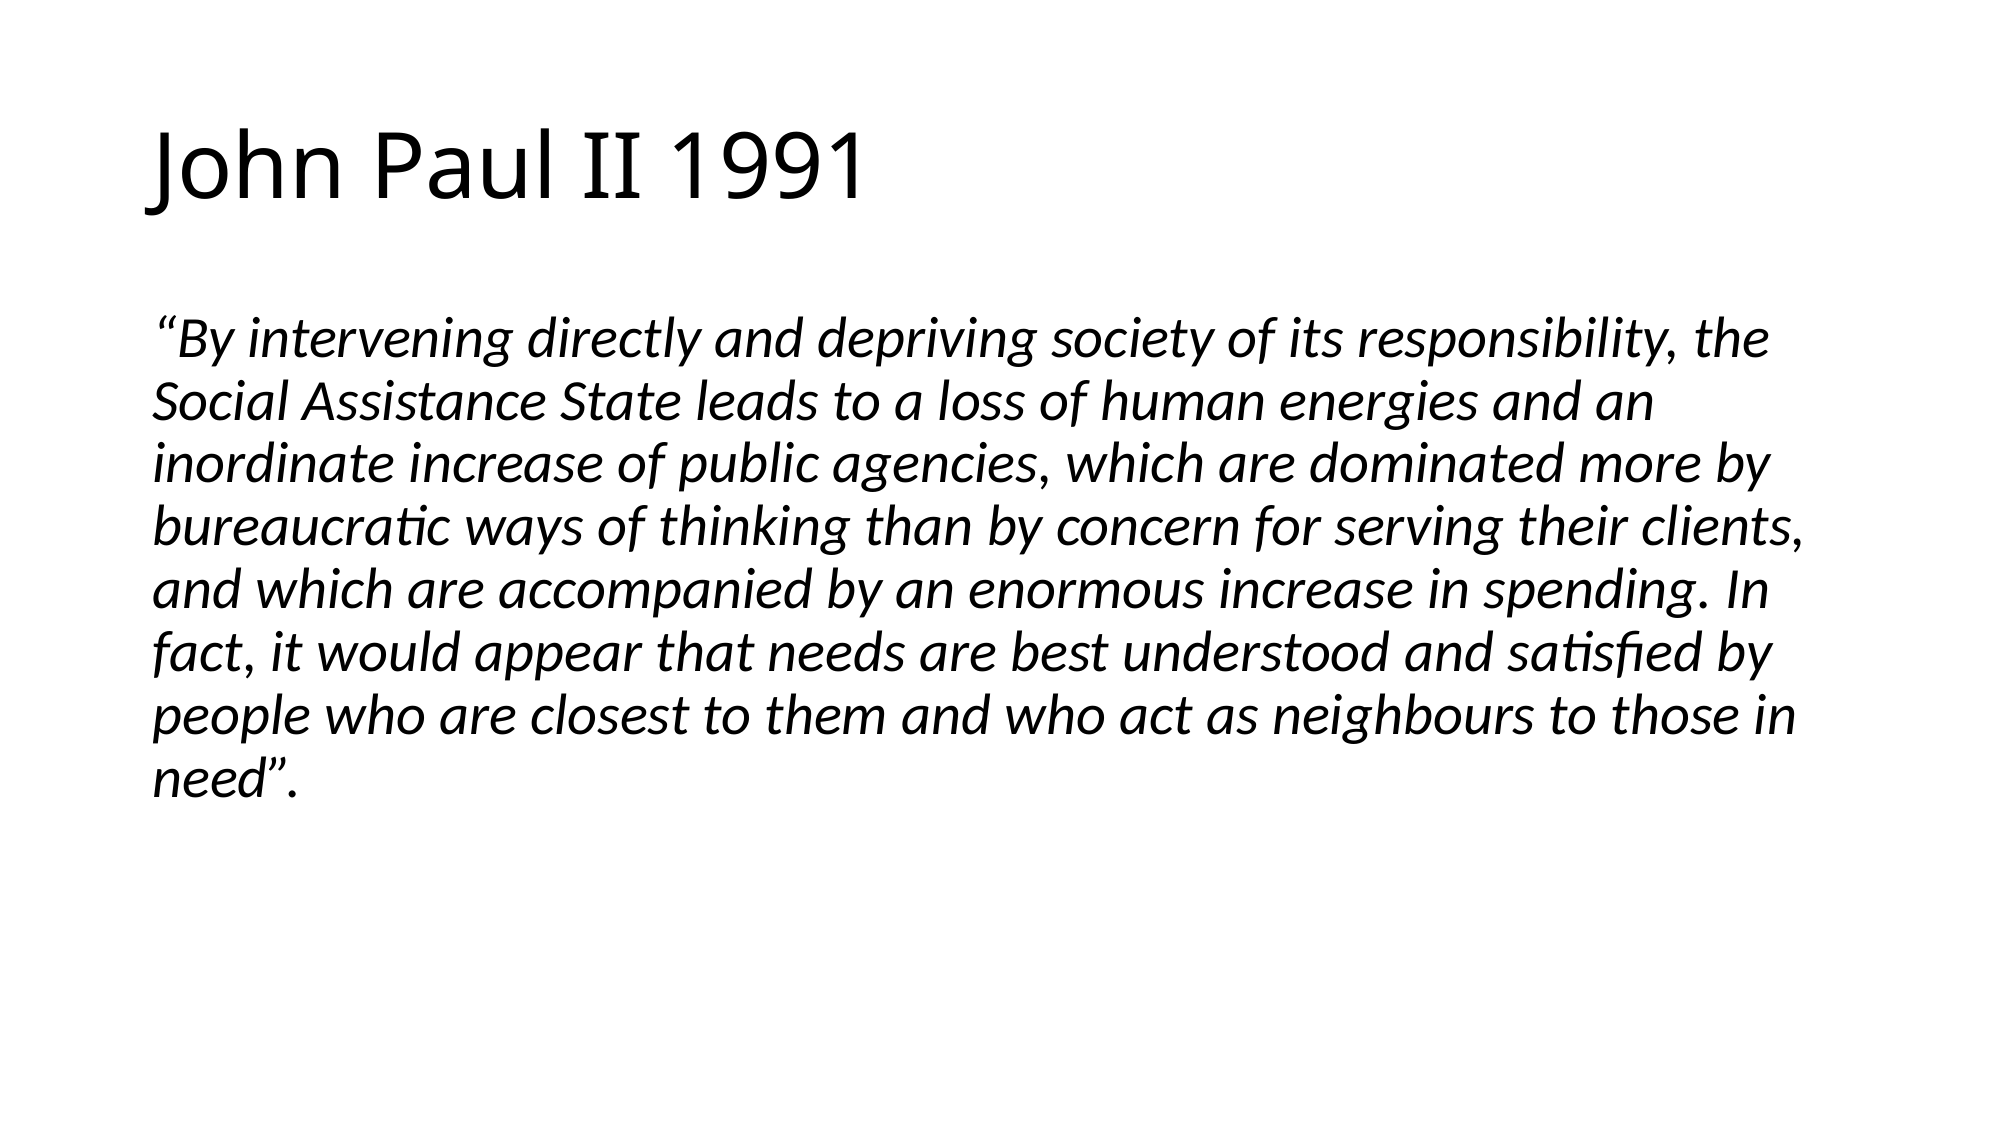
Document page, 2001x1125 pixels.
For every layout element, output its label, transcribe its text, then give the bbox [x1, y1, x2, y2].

title John Paul II 1991 [137, 59, 1863, 278]
list “By intervening directly and depriving society of its responsibility, the Social Assistance State leads to a loss of human energies and an inordinate increase of public agencies, which are dominated more by bureaucratic ways of thinking than by concern for serving their clients, and which are accompanied by an enormous increase in spending. In fact, it would appear that needs are best understood and satisfied by people who are closest to them and who act as neighbours to those in need”. [137, 299, 1863, 1014]
